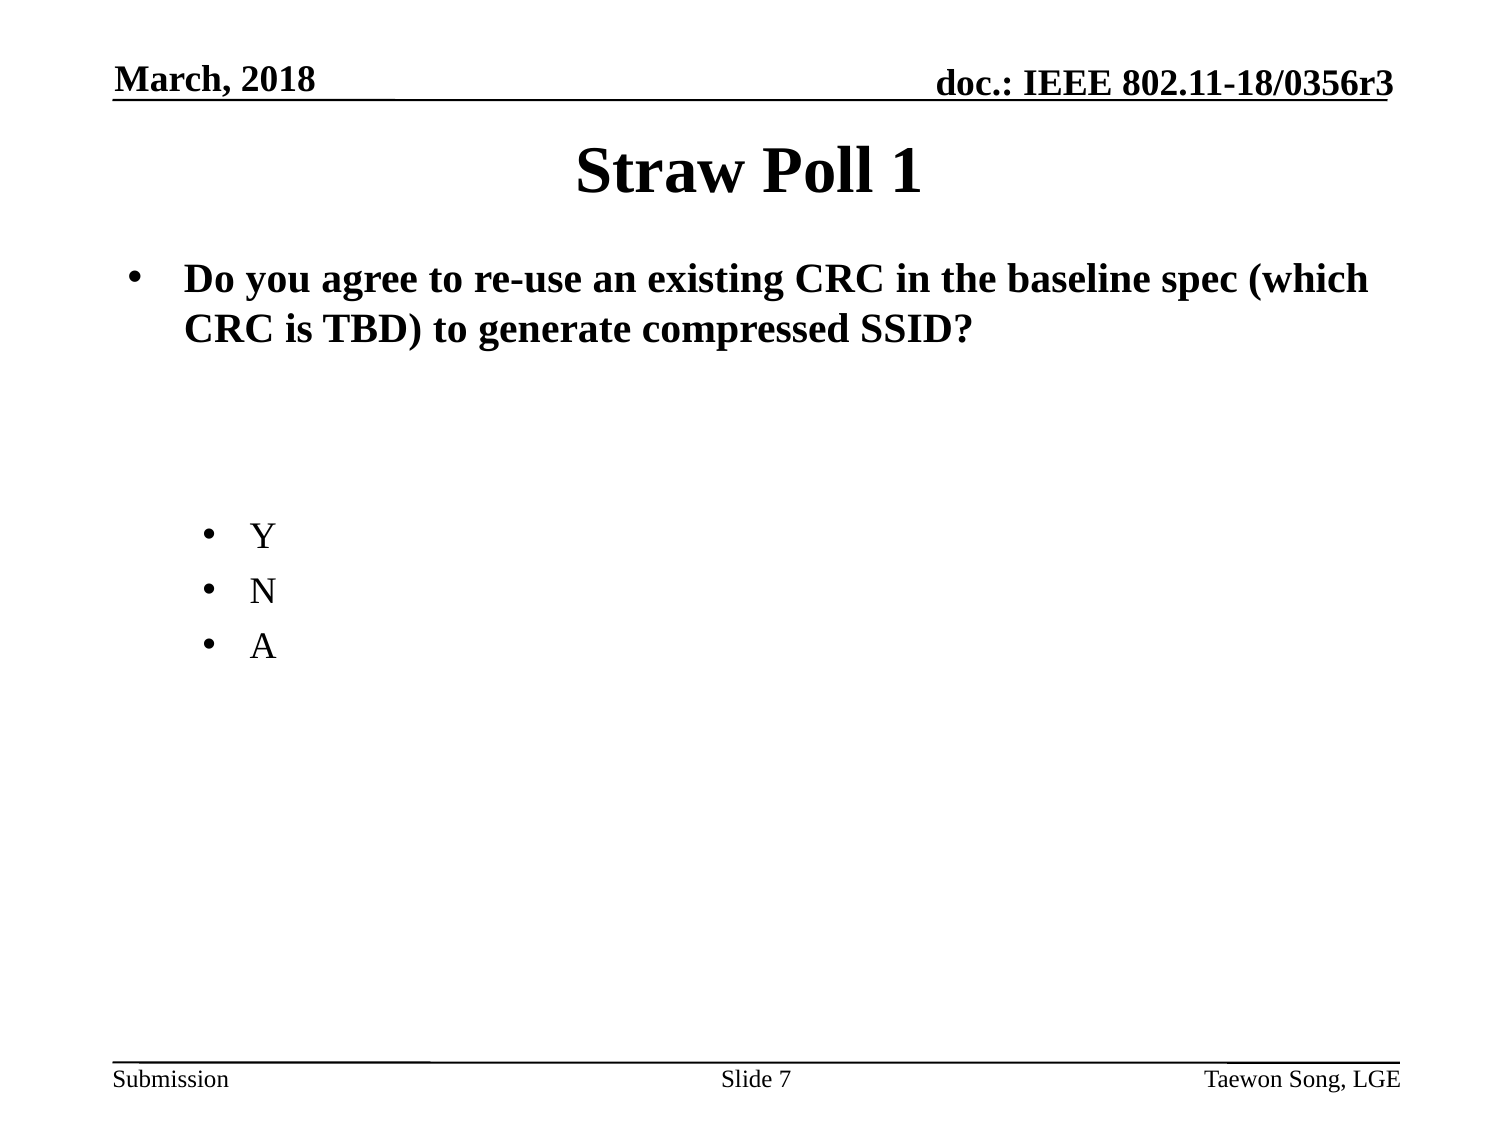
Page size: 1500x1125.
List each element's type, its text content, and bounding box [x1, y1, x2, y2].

slide_number Slide 7 [712, 1061, 800, 1123]
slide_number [114, 54, 423, 100]
title Straw Poll 1 [112, 112, 1388, 221]
list Do you agree to re-use an existing CRC in the baseline spec (which CRC is TBD) to generate compressed SSID? Y N A [112, 243, 1388, 1000]
footer Taewon Song, LGE [878, 1061, 1402, 1093]
